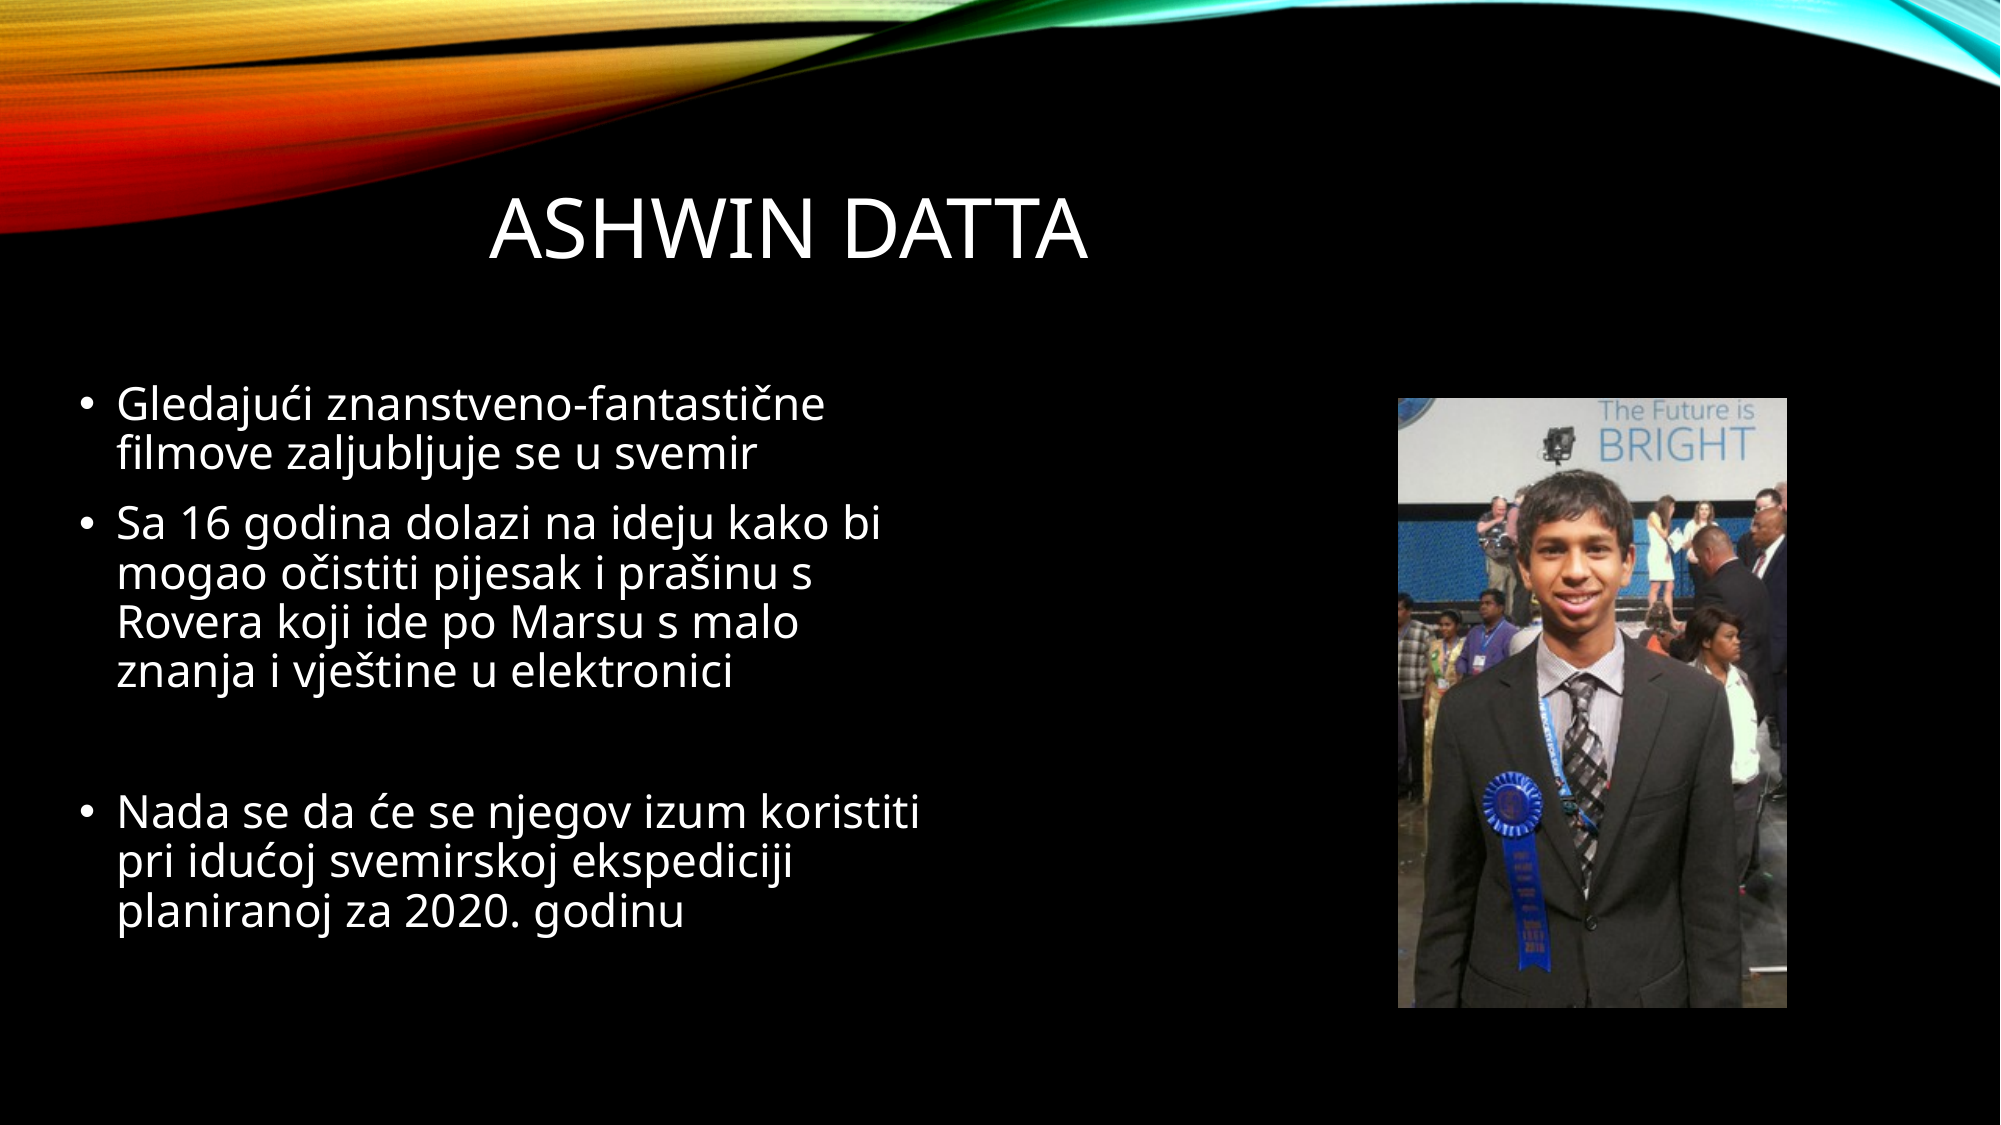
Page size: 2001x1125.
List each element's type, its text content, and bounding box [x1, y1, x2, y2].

picture [1397, 398, 1787, 1008]
picture [0, 0, 2000, 236]
text_box Ashwin datta [474, 125, 1887, 337]
text_box Gledajući znanstveno-fantastične filmove zaljubljuje se u svemir Sa 16 godina dolazi na ideju kako bi mogao očistiti pijesak i prašinu s Rovera koji ide po Marsu s malo znanja i vještine u elektronici Nada se da će se njegov izum koristiti pri idućoj svemirskoj ekspediciji planiranoj za 2020. godinu [64, 373, 939, 1033]
